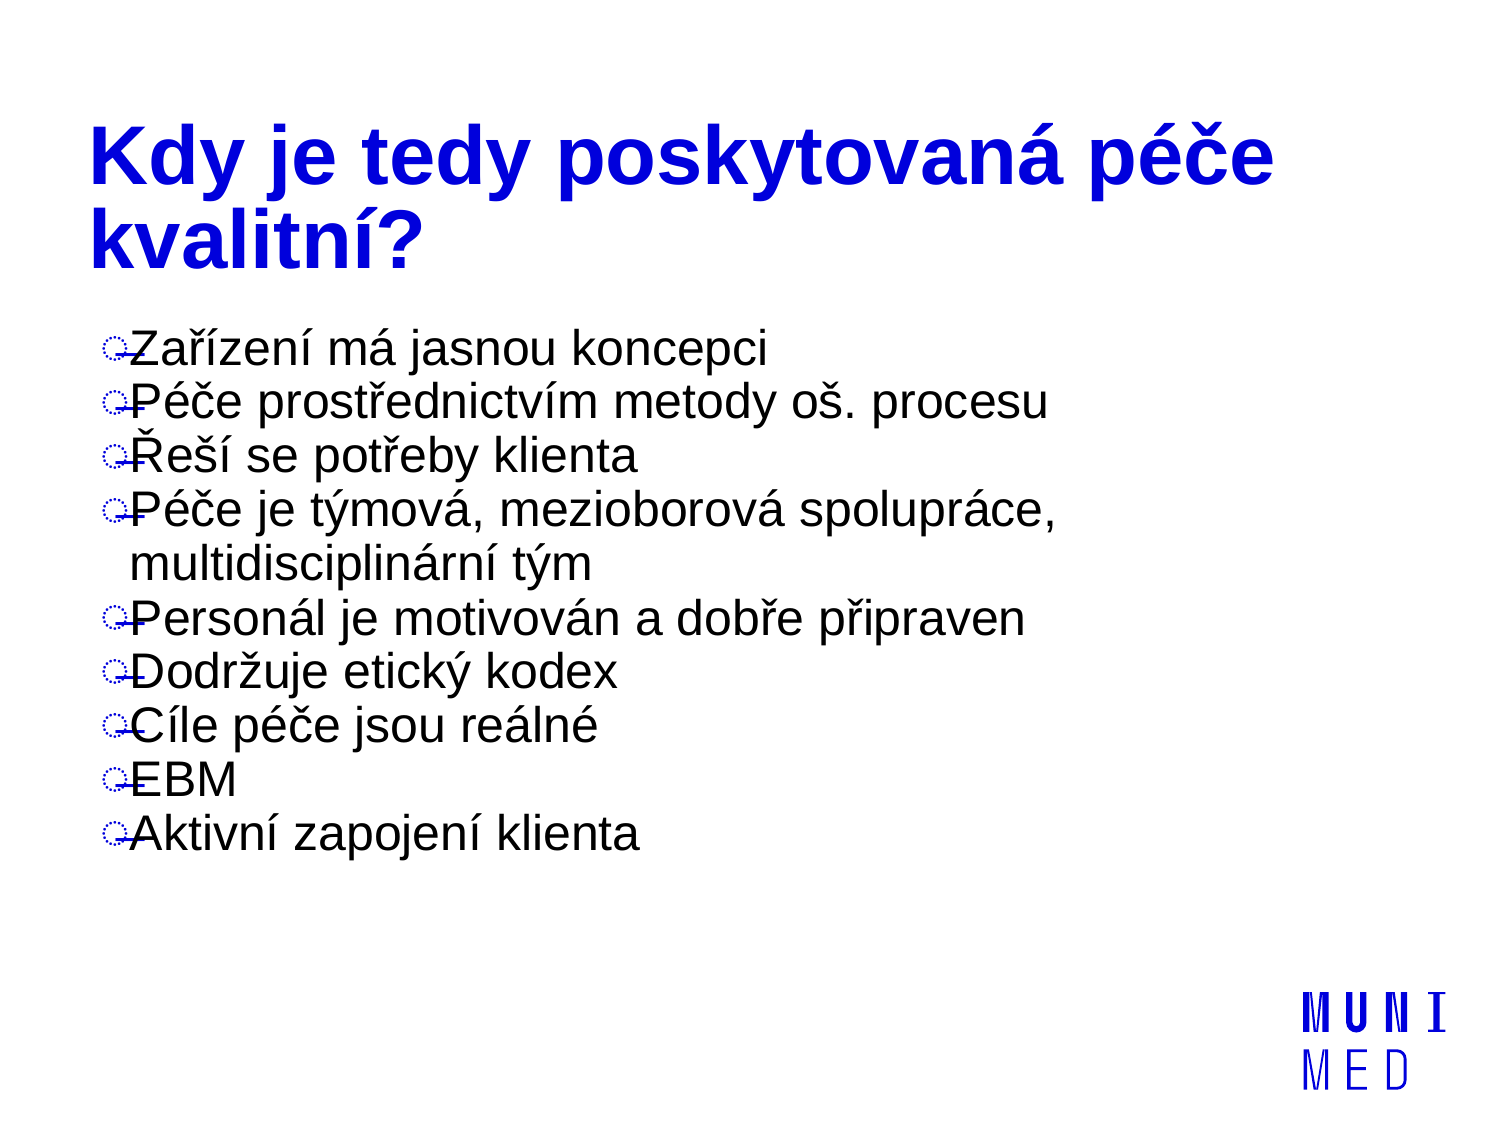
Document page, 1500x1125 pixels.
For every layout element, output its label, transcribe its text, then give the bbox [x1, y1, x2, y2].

title Kdy je tedy poskytovaná péče kvalitní? [88, 118, 1412, 193]
list Zařízení má jasnou koncepci Péče prostřednictvím metody oš. procesu Řeší se potřeby klienta Péče je týmová, mezioborová spolupráce, multidisciplinární tým Personál je motivován a dobře připraven Dodržuje etický kodex Cíle péče jsou reálné EBM Aktivní zapojení klienta [88, 321, 1412, 1001]
